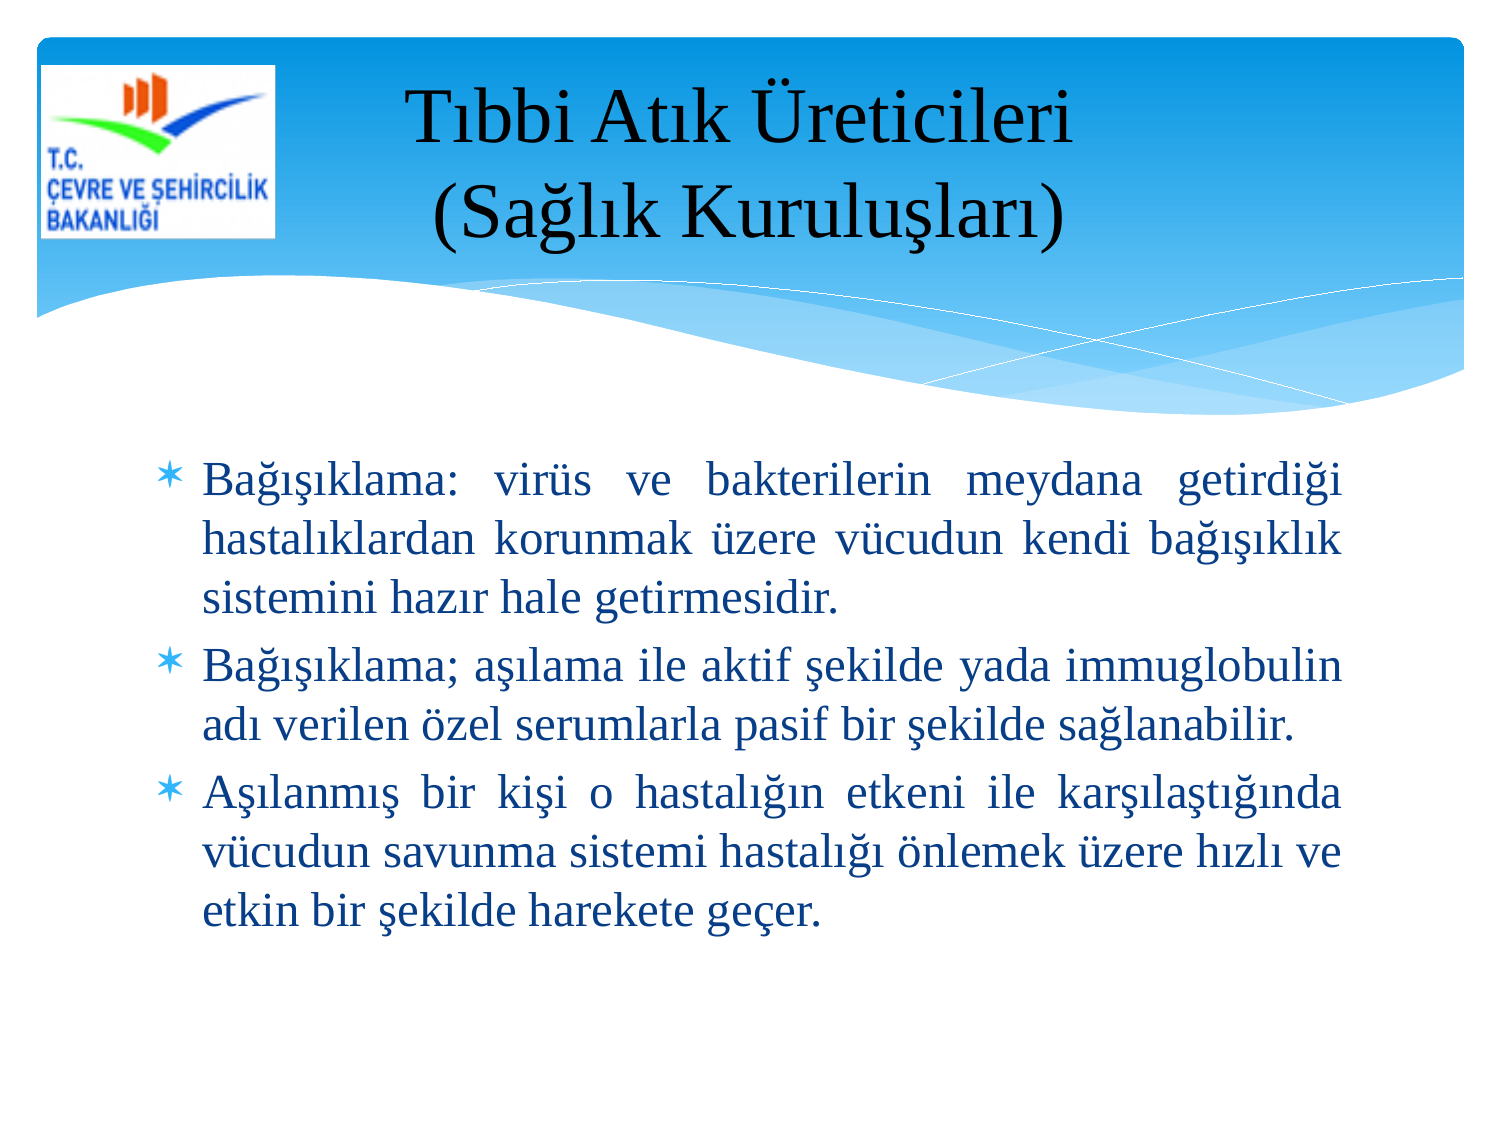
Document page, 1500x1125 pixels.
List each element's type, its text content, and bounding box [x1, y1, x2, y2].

picture [41, 66, 278, 243]
title Tıbbi Atık Üreticileri (Sağlık Kuruluşları) [75, 55, 1425, 261]
list Bağışıklama: virüs ve bakterilerin meydana getirdiği hastalıklardan korunmak üzere vücudun kendi bağışıklık sistemini hazır hale getirmesidir. Bağışıklama; aşılama ile aktif şekilde yada immuglobulin adı verilen özel serumlarla pasif bir şekilde sağlanabilir. Aşılanmış bir kişi o hastalığın etkeni ile karşılaştığında vücudun savunma sistemi hastalığı önlemek üzere hızlı ve etkin bir şekilde harekete geçer. [143, 438, 1359, 1005]
